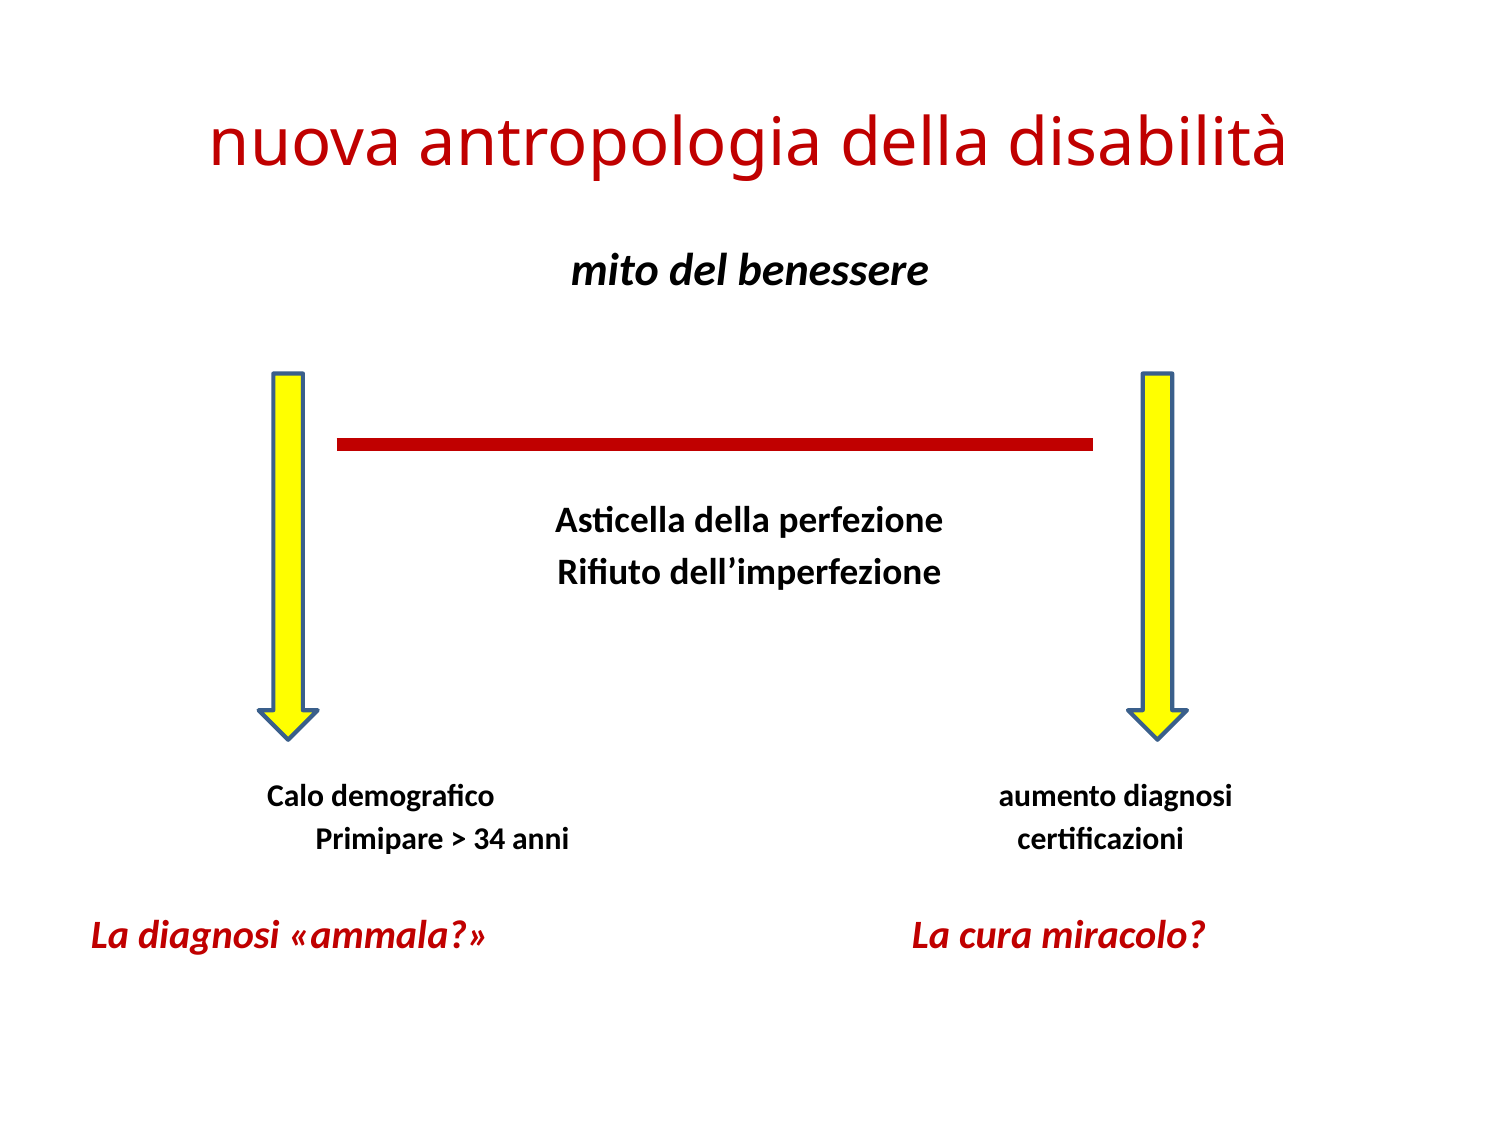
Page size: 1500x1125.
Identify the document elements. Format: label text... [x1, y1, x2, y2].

text_box [1126, 371, 1189, 742]
title nuova antropologia della disabilità [75, 45, 1425, 231]
list mito del benessere Asticella della perfezione Rifiuto dell’imperfezione Calo demografico aumento diagnosi Primipare > 34 anni certificazioni La diagnosi «ammala?» La cura miracolo? [75, 231, 1425, 1005]
text_box [256, 371, 320, 742]
